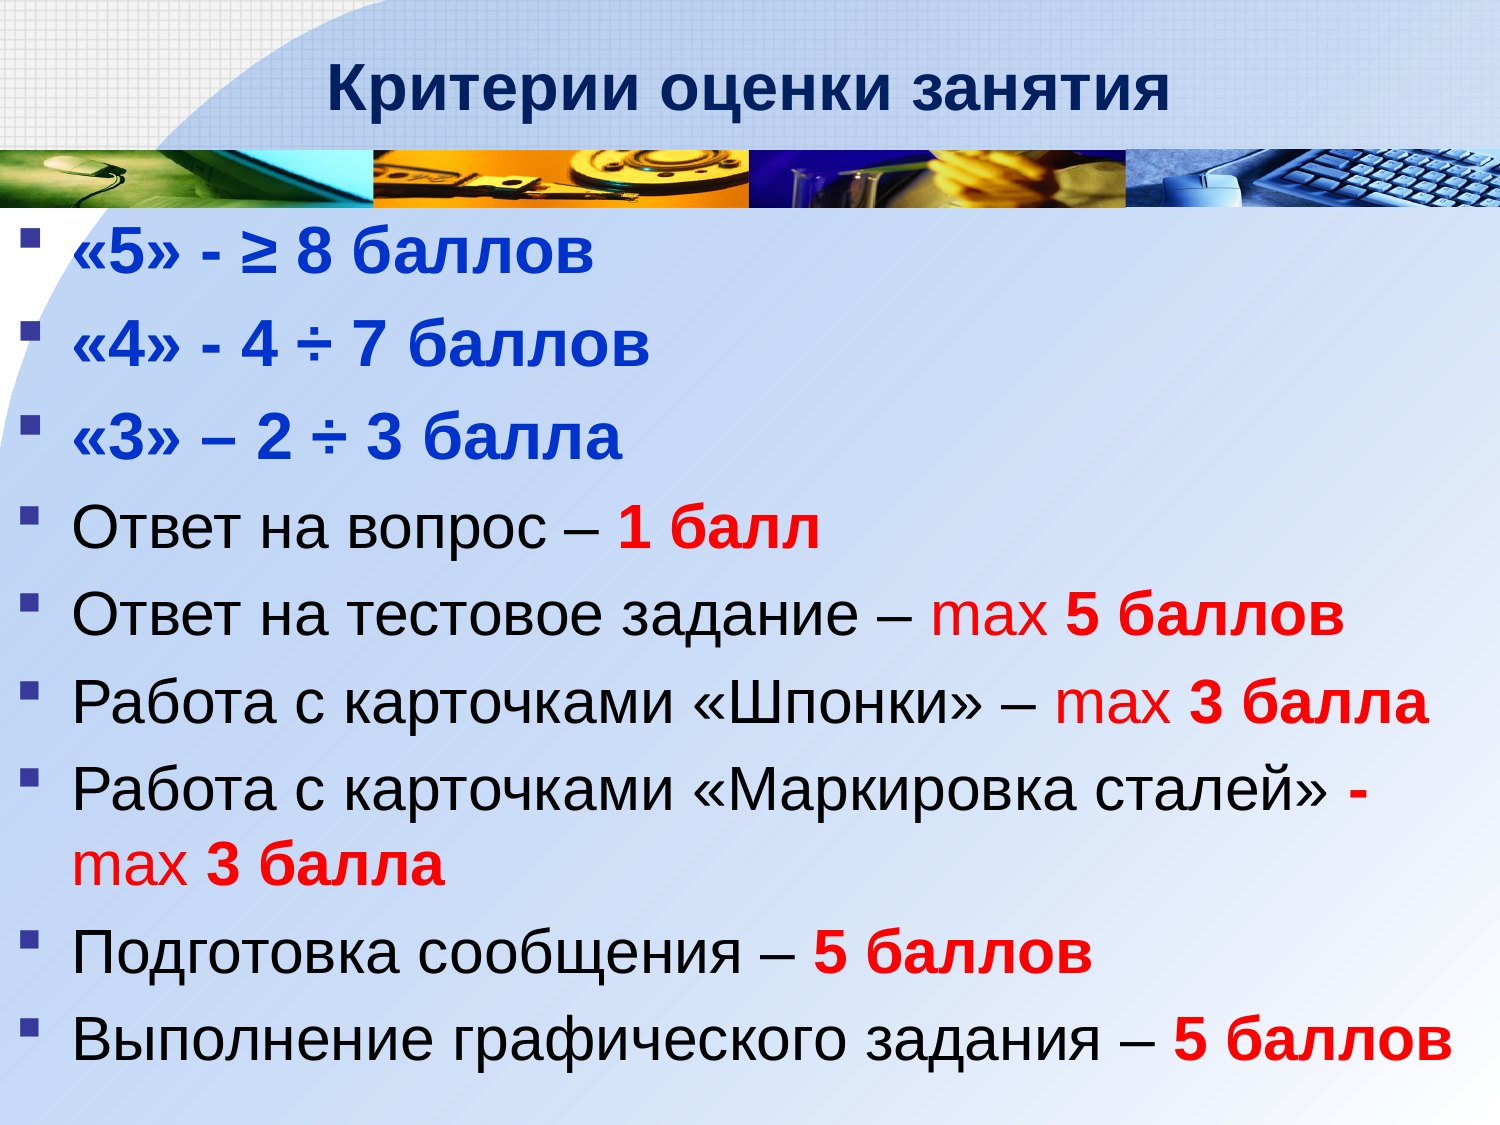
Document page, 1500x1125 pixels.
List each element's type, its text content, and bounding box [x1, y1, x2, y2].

title Критерии оценки занятия [74, 37, 1426, 131]
picture [0, 0, 1500, 198]
picture [315, 184, 333, 191]
list «5» - ≥ 8 баллов «4» - 4 ÷ 7 баллов «3» – 2 ÷ 3 балла Ответ на вопрос – 1 балл Ответ на тестовое задание – max 5 баллов Работа с карточками «Шпонки» – max 3 балла Работа с карточками «Маркировка сталей» - max 3 балла Подготовка сообщения – 5 баллов Выполнение графического задания – 5 баллов [0, 198, 1500, 986]
